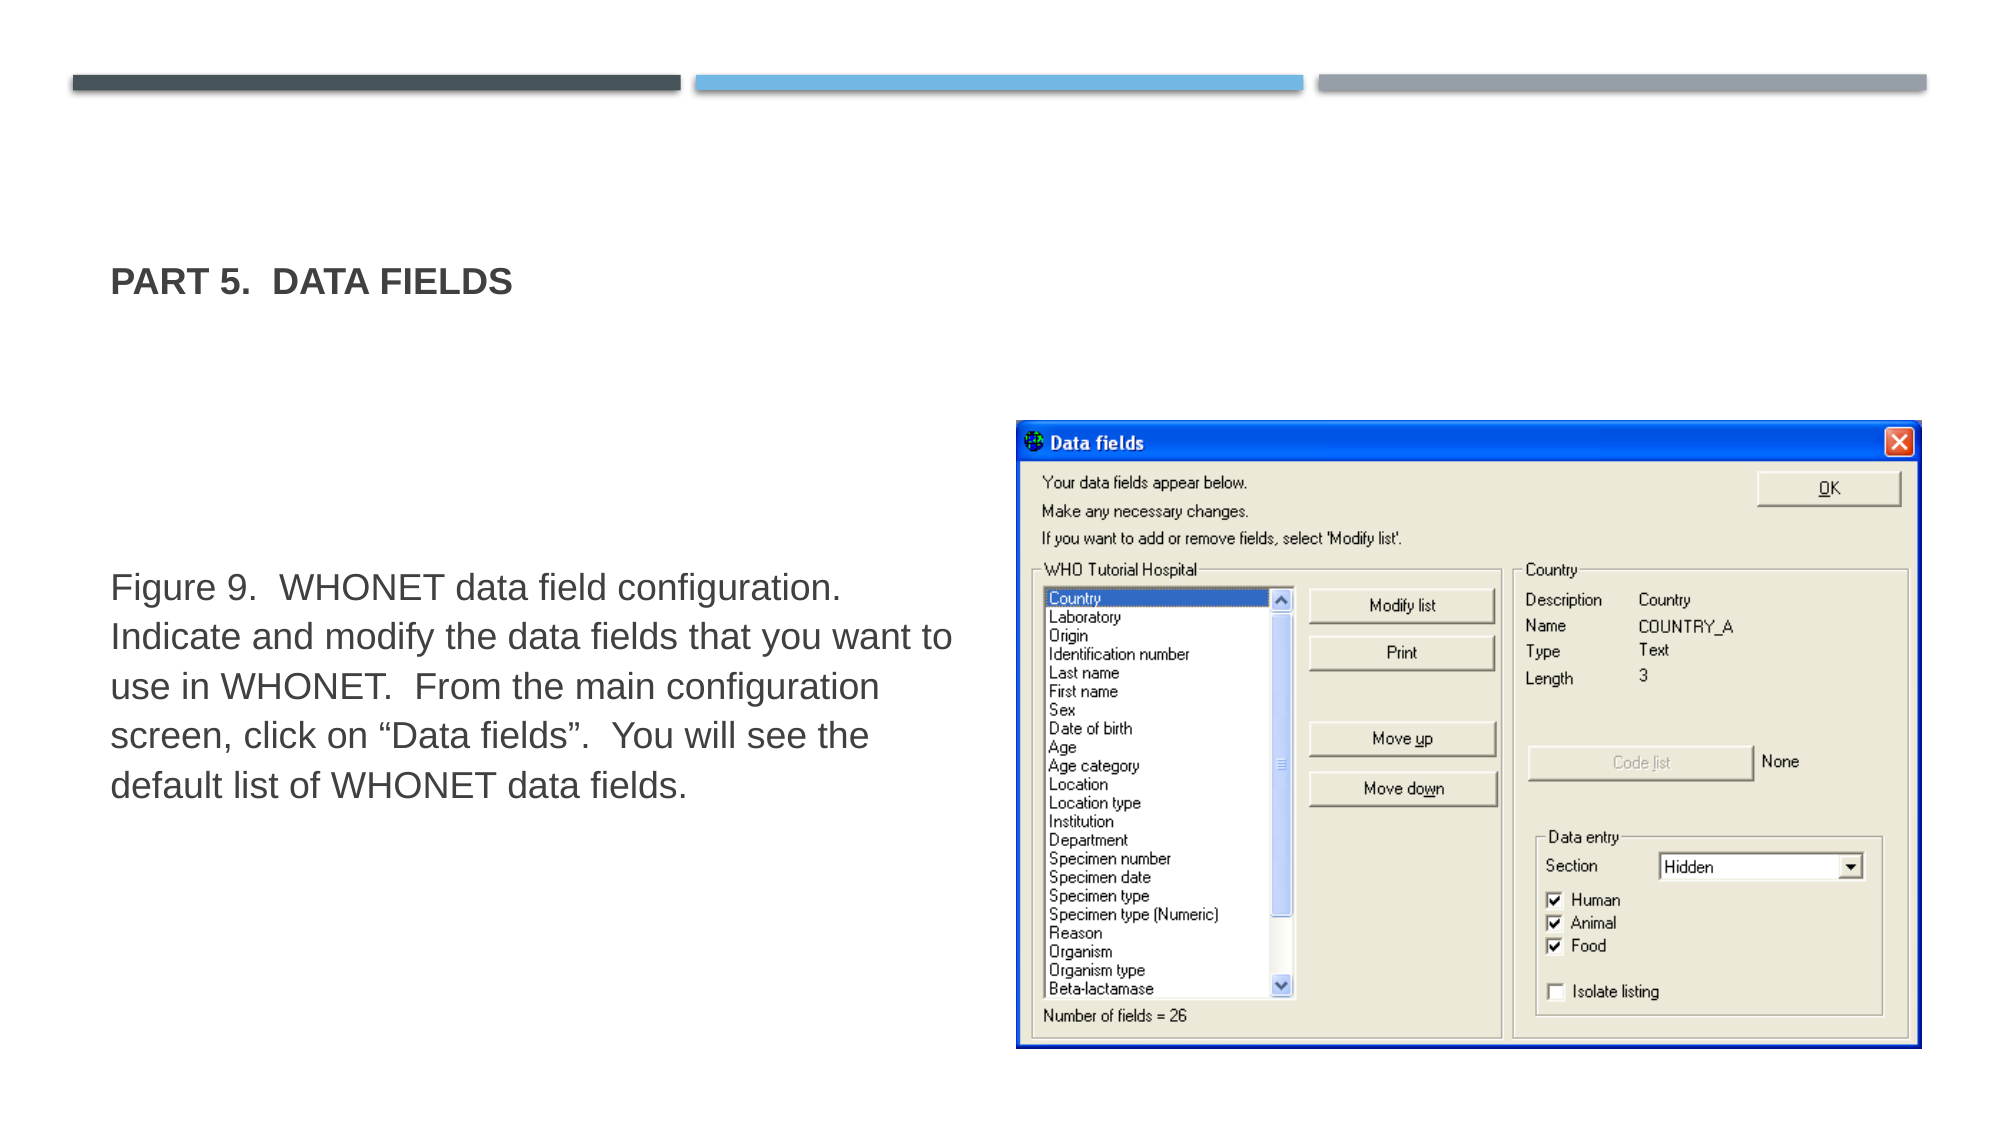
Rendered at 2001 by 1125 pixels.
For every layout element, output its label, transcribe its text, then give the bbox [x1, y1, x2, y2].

title Part 5. Data fields [95, 115, 1905, 311]
picture [1016, 419, 1922, 1050]
list Figure 9. WHONET data field configuration. Indicate and modify the data fields that you want to use in WHONET. From the main configuration screen, click on “Data fields”. You will see the default list of WHONET data fields. [95, 383, 1000, 981]
